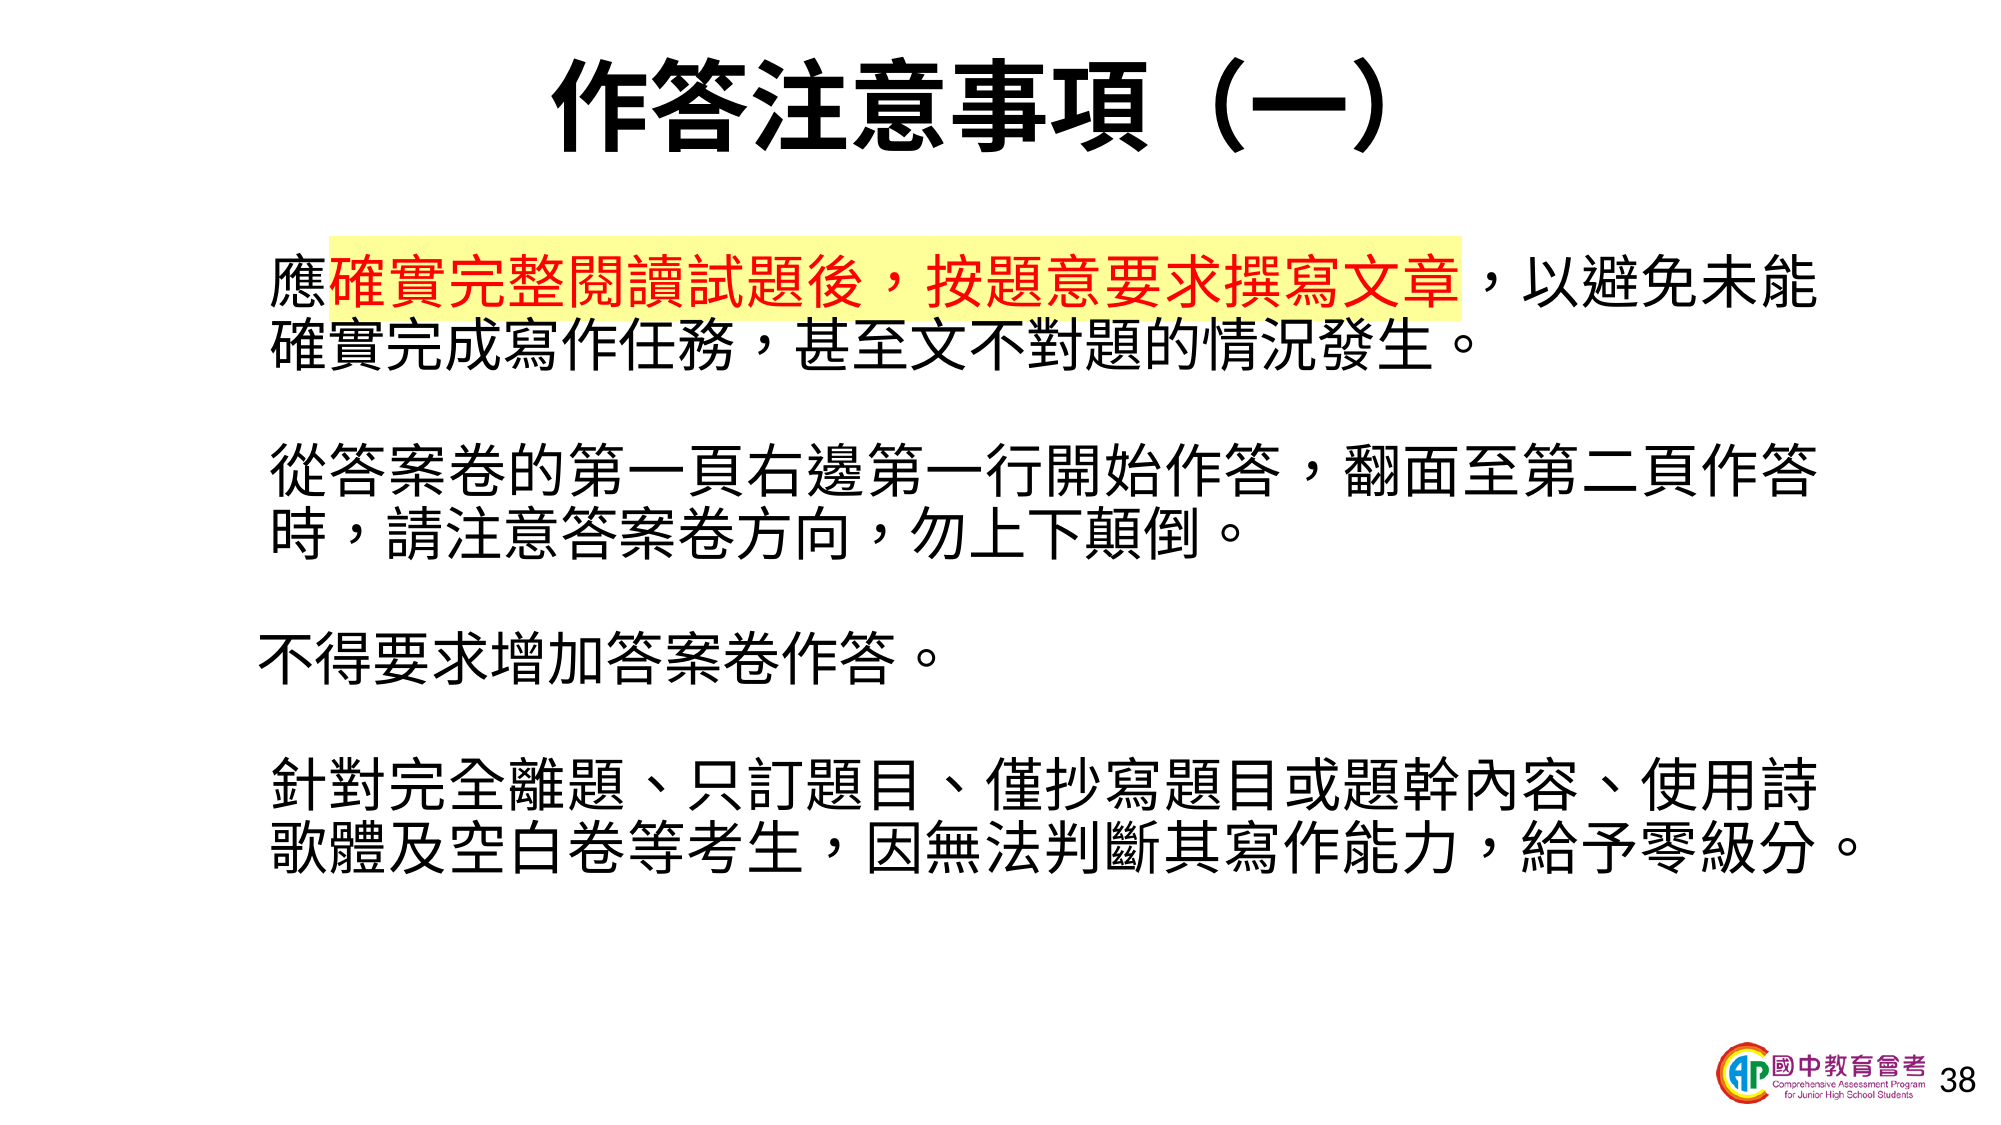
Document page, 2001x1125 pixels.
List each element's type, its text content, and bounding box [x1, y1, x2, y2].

picture [1716, 1042, 1925, 1104]
list 應確實完整閱讀試題後，按題意要求撰寫文章，以避免未能確實完成寫作任務，甚至文不對題的情況發生。 從答案卷的第一頁右邊第一行開始作答，翻面至第二頁作答時，請注意答案卷方向，勿上下顛倒。 不得要求增加答案卷作答。 針對完全離題、只訂題目、僅抄寫題目或題幹內容、使用詩歌體及空白卷等考生，因無法判斷其寫作能力，給予零級分。 [166, 246, 1834, 1055]
text_box 38 [1923, 1047, 2000, 1107]
title 作答注意事項（一） [137, 2, 1863, 220]
